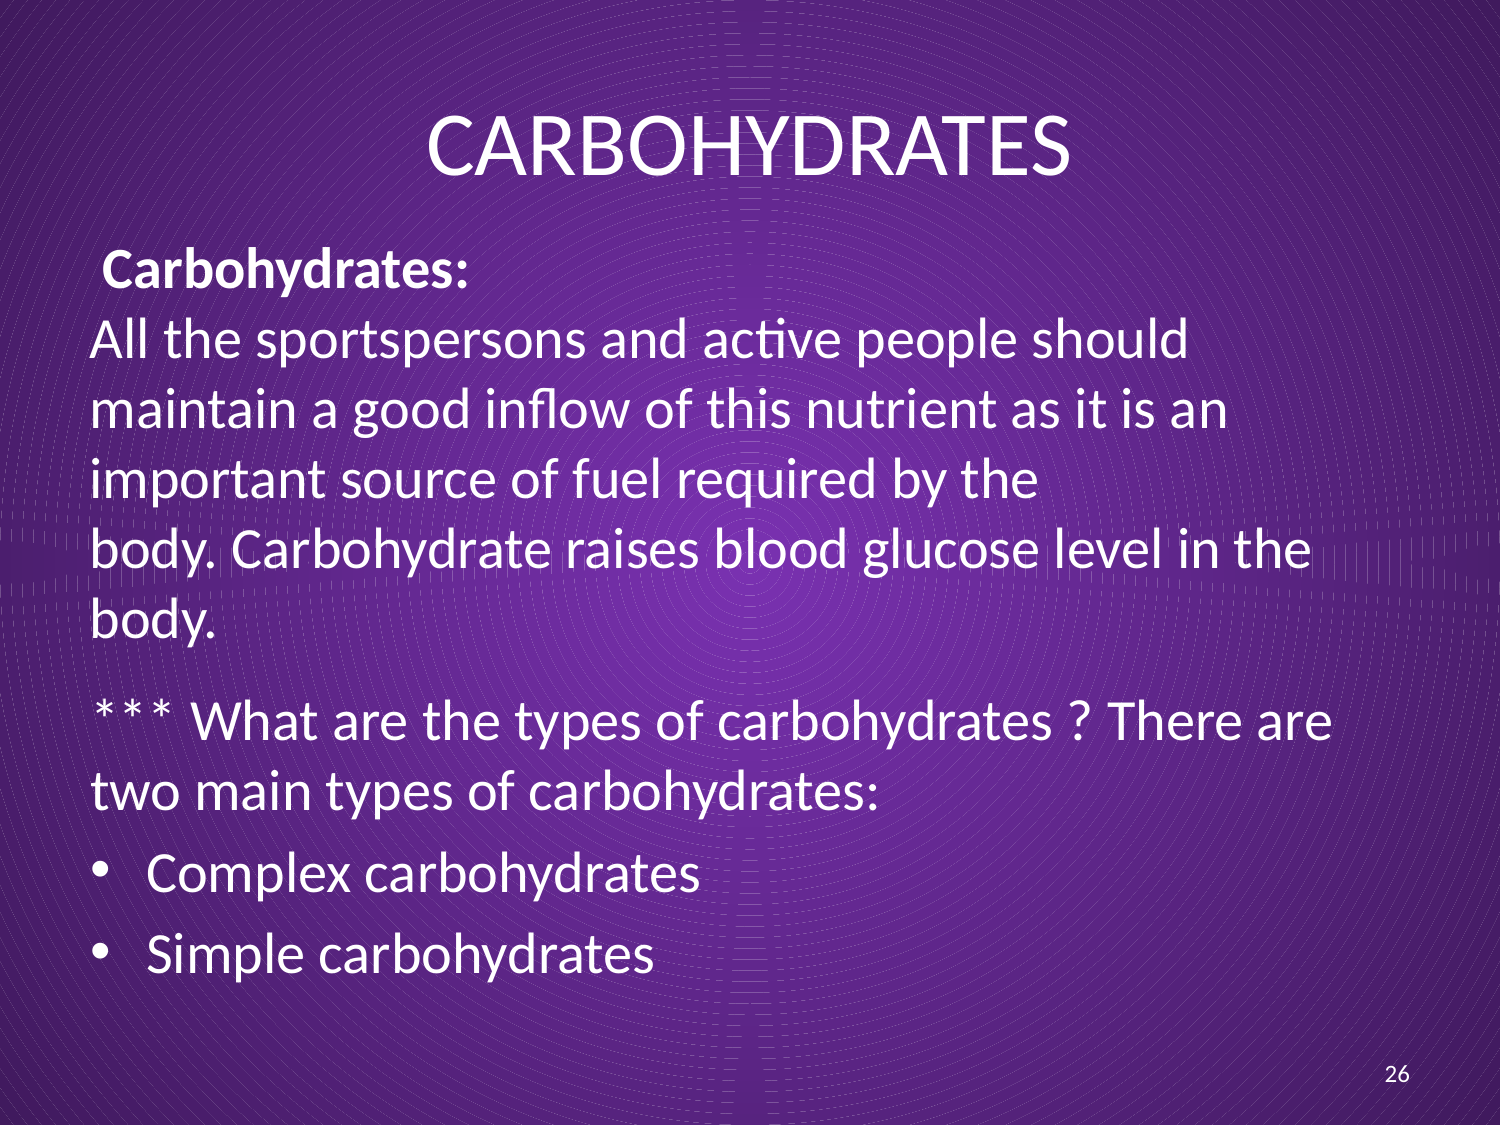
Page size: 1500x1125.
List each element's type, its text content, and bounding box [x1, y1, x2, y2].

title CARBOHYDRATES [75, 45, 1425, 233]
slide_number 26 [1074, 1042, 1425, 1103]
text_box Carbohydrates: All the sportspersons and active people should maintain a good inflow of this nutrient as it is an important source of fuel required by the body. Carbohydrate raises blood glucose level in the body. [75, 223, 1400, 658]
list *** What are the types of carbohydrates ? There are two main types of carbohydrates: Complex carbohydrates Simple carbohydrates [75, 675, 1425, 1038]
footer [512, 1042, 988, 1103]
